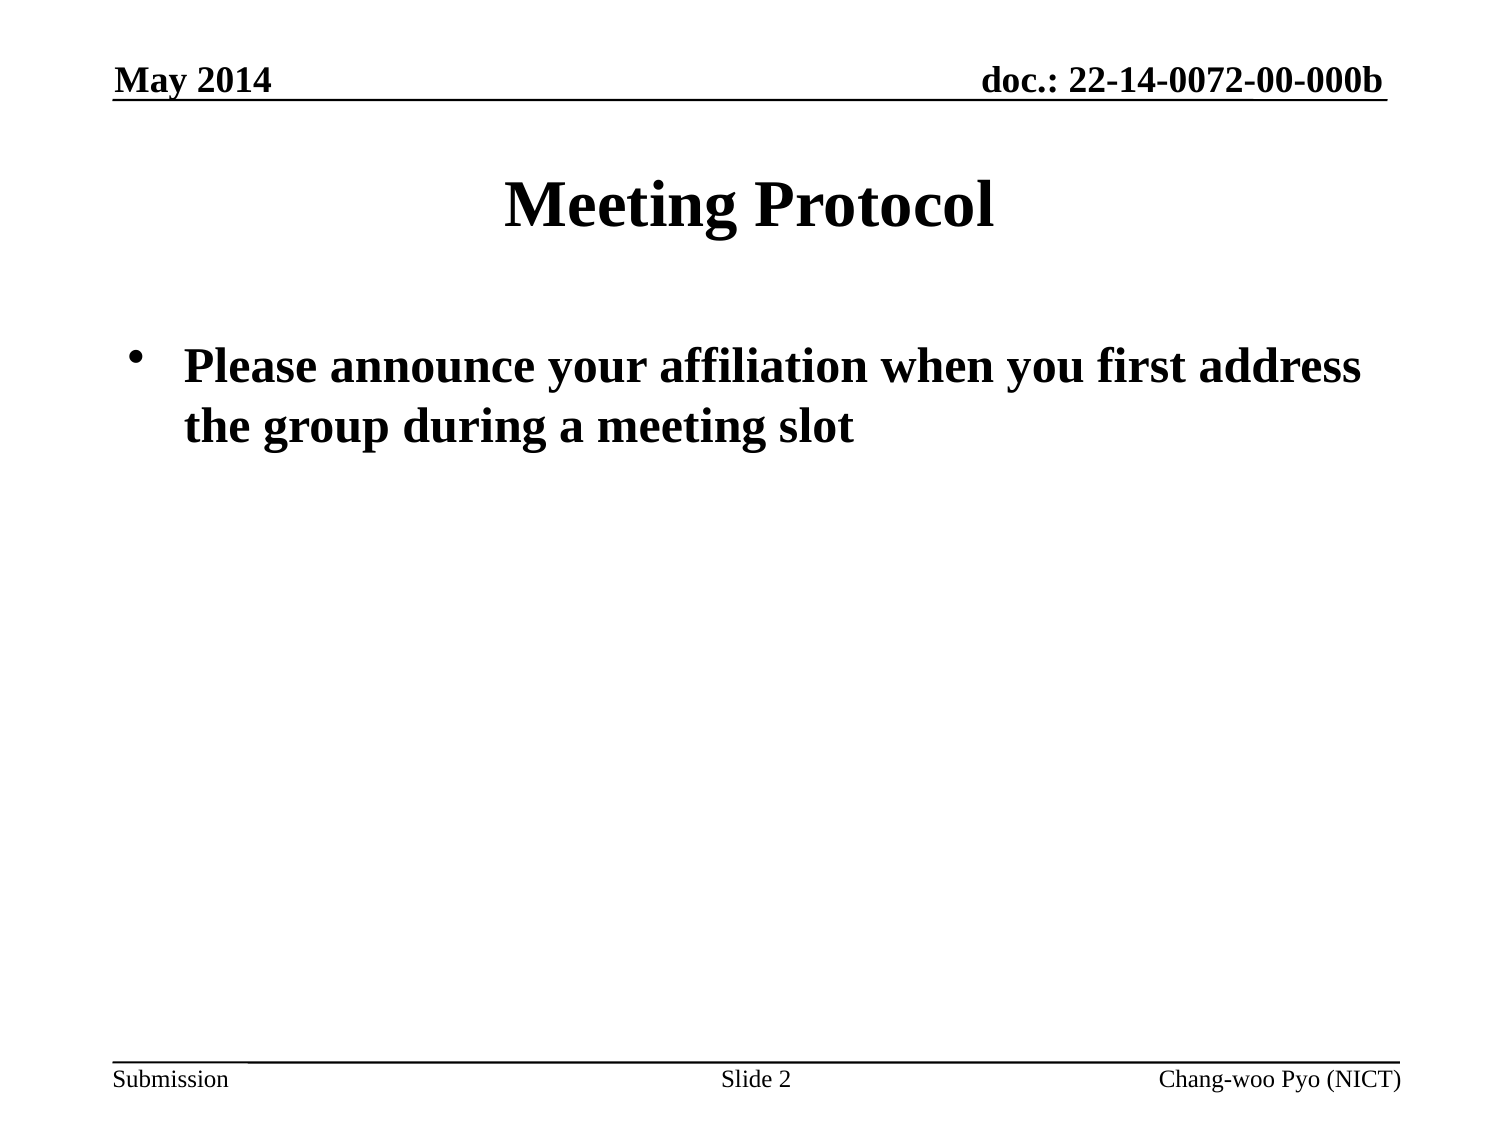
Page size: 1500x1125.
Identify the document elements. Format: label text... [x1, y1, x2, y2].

footer Chang-woo Pyo (NICT) [1155, 1061, 1402, 1093]
title Meeting Protocol [112, 112, 1388, 288]
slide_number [114, 54, 278, 101]
slide_number Slide 2 [712, 1061, 800, 1093]
list Please announce your affiliation when you first address the group during a meeting slot [112, 324, 1388, 1000]
